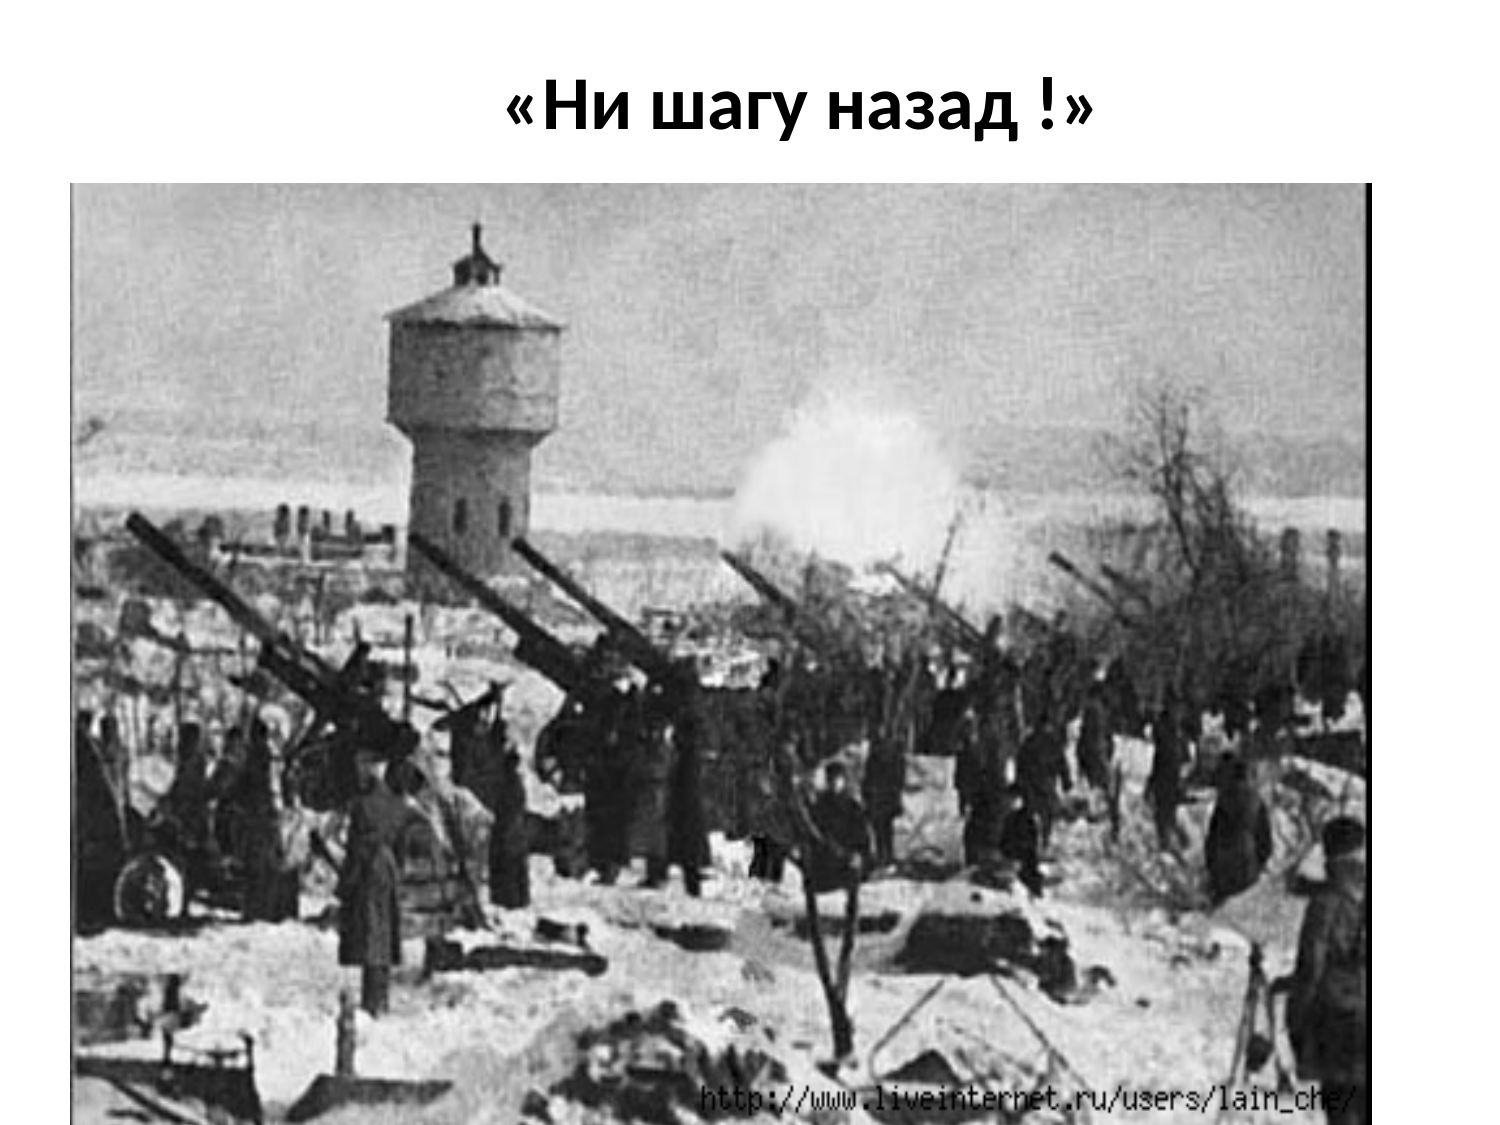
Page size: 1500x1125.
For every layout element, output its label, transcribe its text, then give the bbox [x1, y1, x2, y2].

title «Ни шагу назад !» [75, 45, 1425, 153]
picture [70, 183, 1372, 1125]
